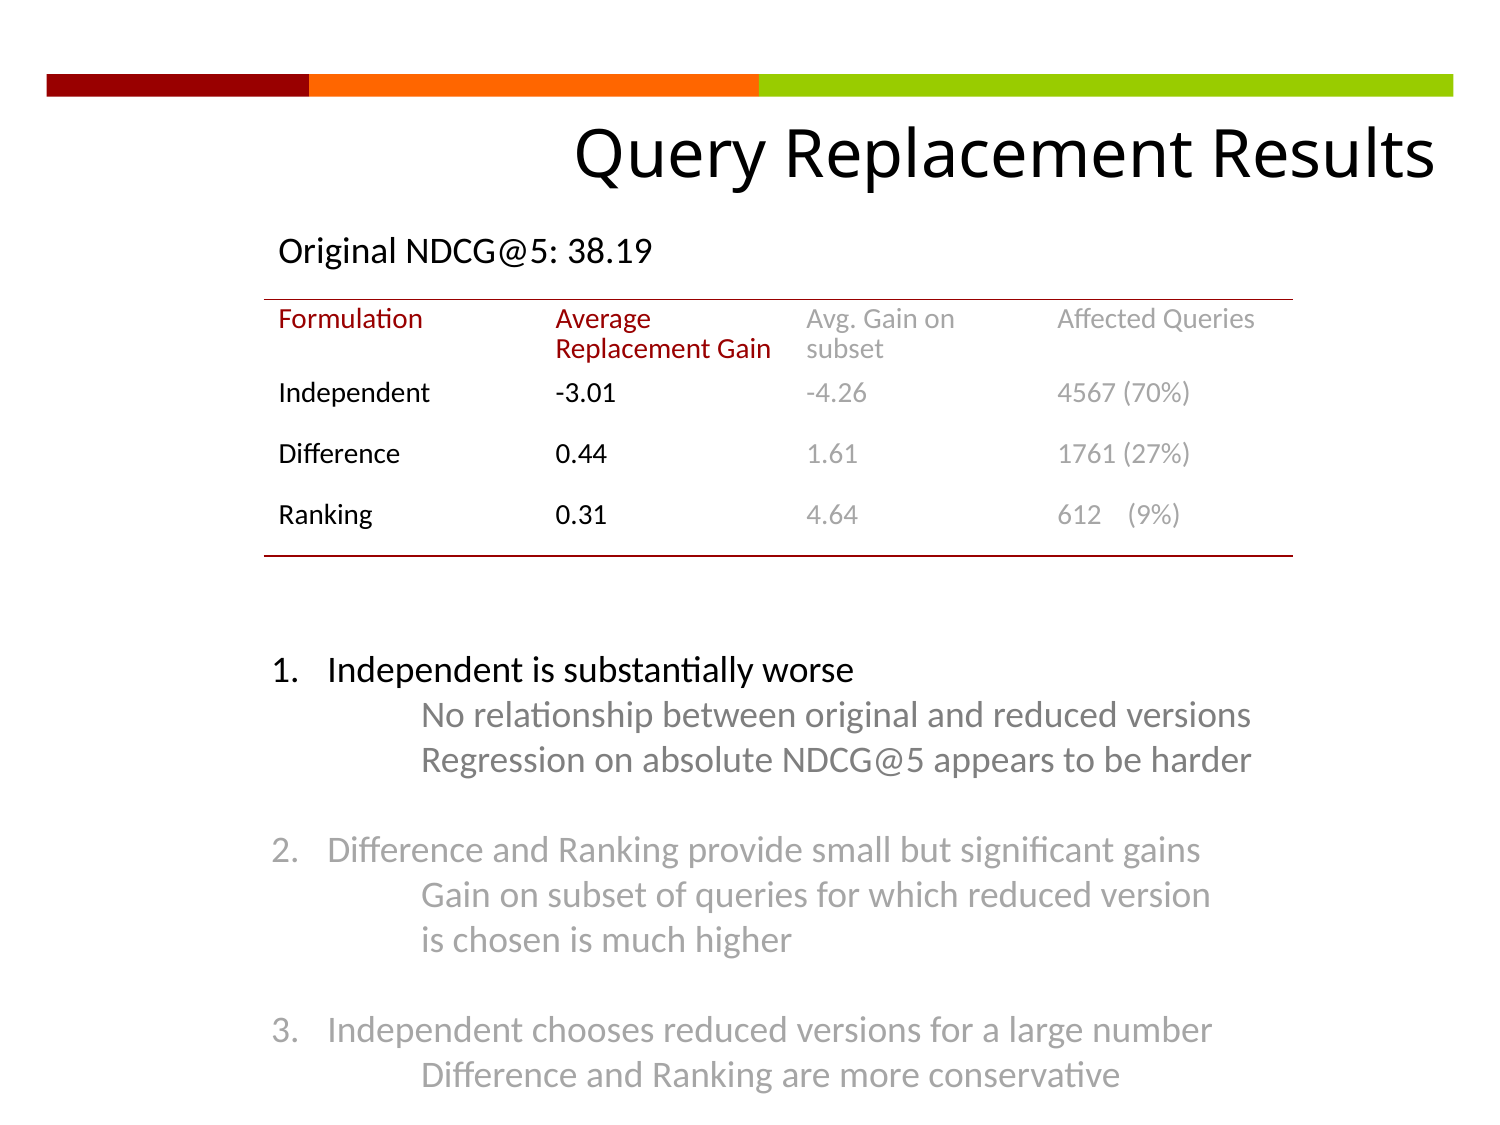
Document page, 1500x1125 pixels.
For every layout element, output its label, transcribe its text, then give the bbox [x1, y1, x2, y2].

table_cell 0.44 [541, 434, 791, 495]
table_header Average Replacement Gain [541, 300, 791, 373]
table_cell Difference [264, 434, 541, 495]
table_header Affected Queries [1042, 300, 1293, 373]
table_cell 612 (9%) [1042, 495, 1293, 555]
table_cell 4567 (70%) [1042, 373, 1293, 434]
table_cell -3.01 [541, 373, 791, 434]
table_cell 1.61 [791, 434, 1042, 495]
text_box Original NDCG@5: 38.19 [263, 219, 851, 279]
text_box Independent is substantially worse No relationship between original and reduced versions Regression on absolute NDCG@5 appears to be harder Difference and Ranking provide small but significant gains Gain on subset of queries for which reduced version is chosen is much higher Independent chooses reduced versions for a large number Difference and Ranking are more conservative [256, 637, 1286, 1125]
table_cell 1761 (27%) [1042, 434, 1293, 495]
table_cell -4.26 [791, 373, 1042, 434]
table_cell 4.64 [791, 495, 1042, 555]
table_cell Independent [264, 373, 541, 434]
table_header Avg. Gain on subset [791, 300, 1042, 373]
table_cell Ranking [264, 495, 541, 555]
table_cell 0.31 [541, 495, 791, 555]
title Query Replacement Results [45, 103, 1453, 263]
table_header Formulation [264, 300, 541, 373]
